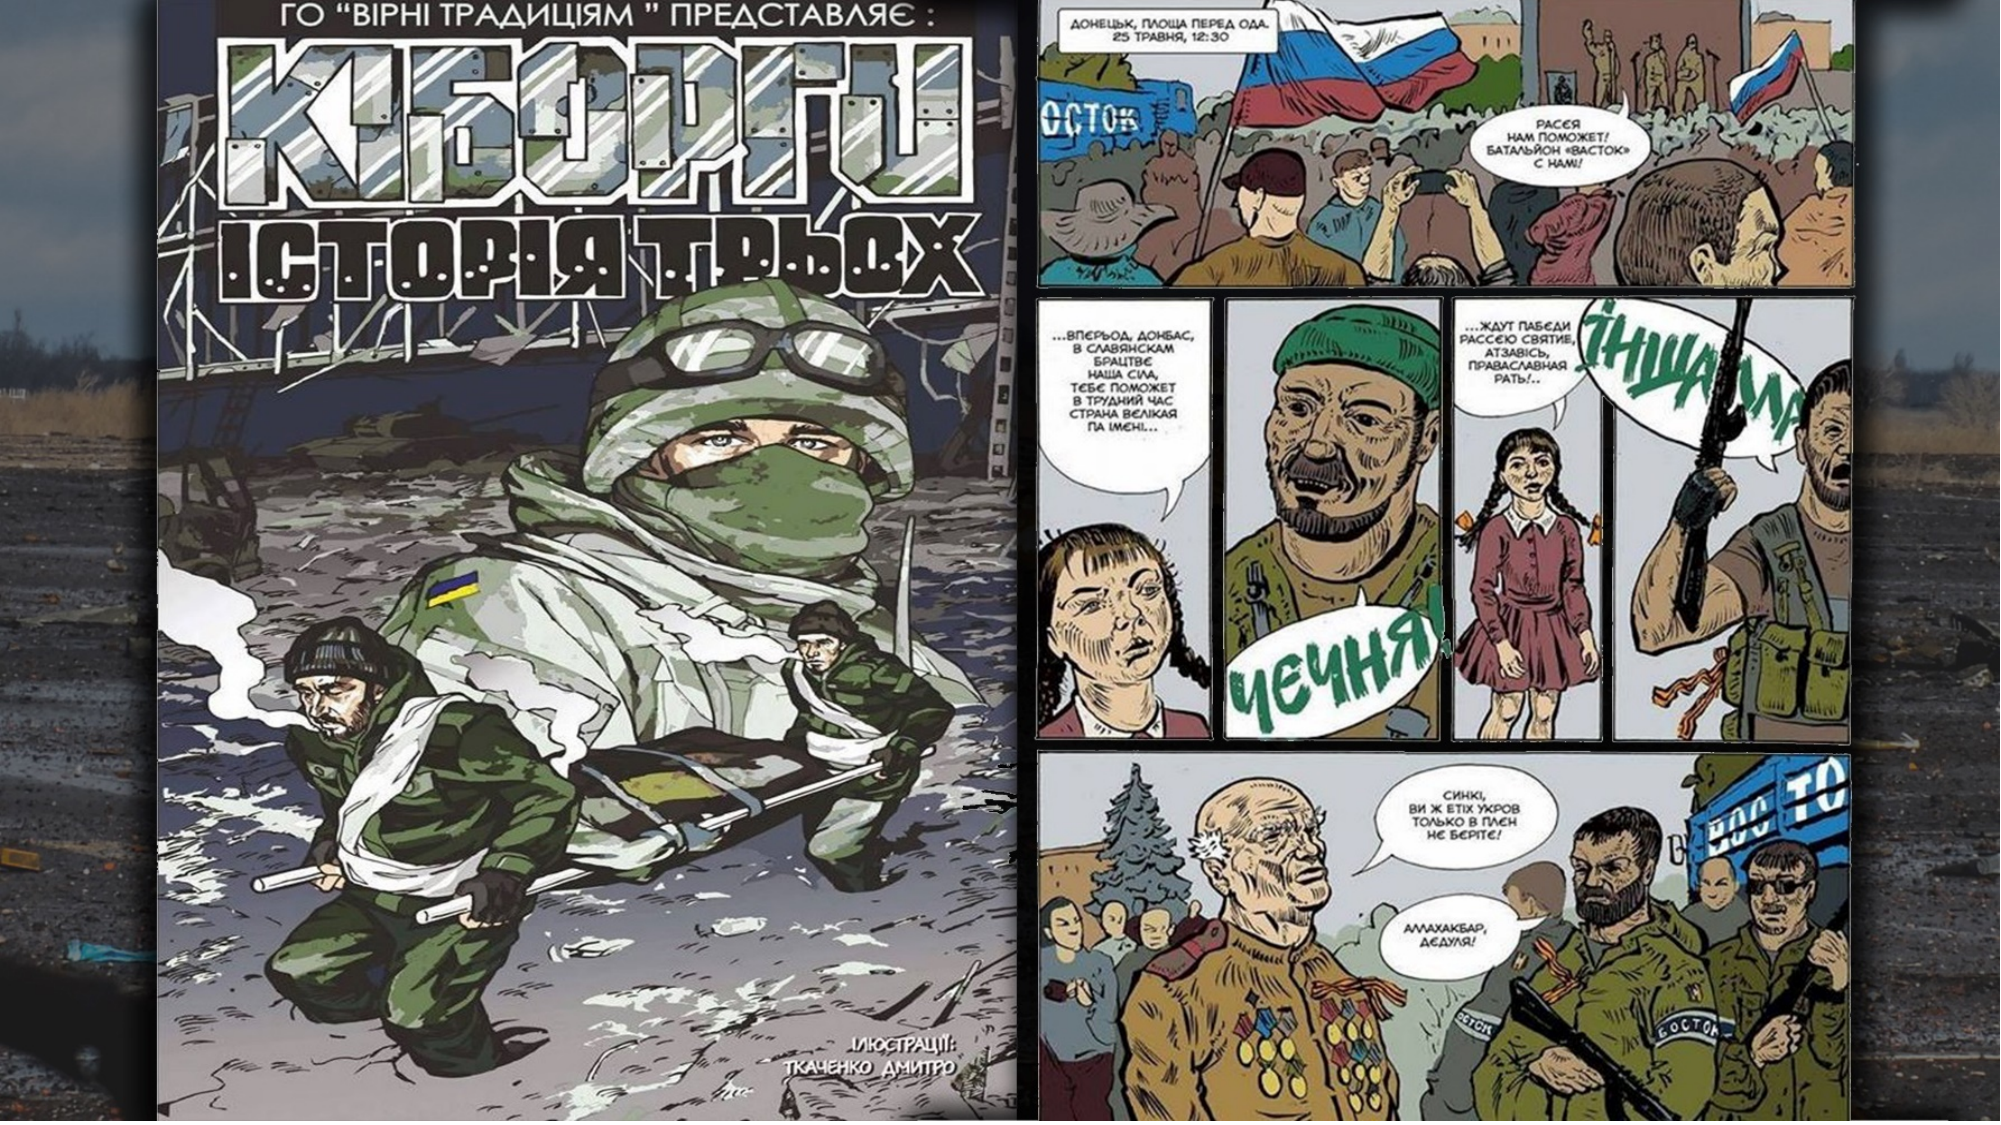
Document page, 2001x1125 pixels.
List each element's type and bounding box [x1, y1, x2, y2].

list [0, 0, 2000, 1121]
